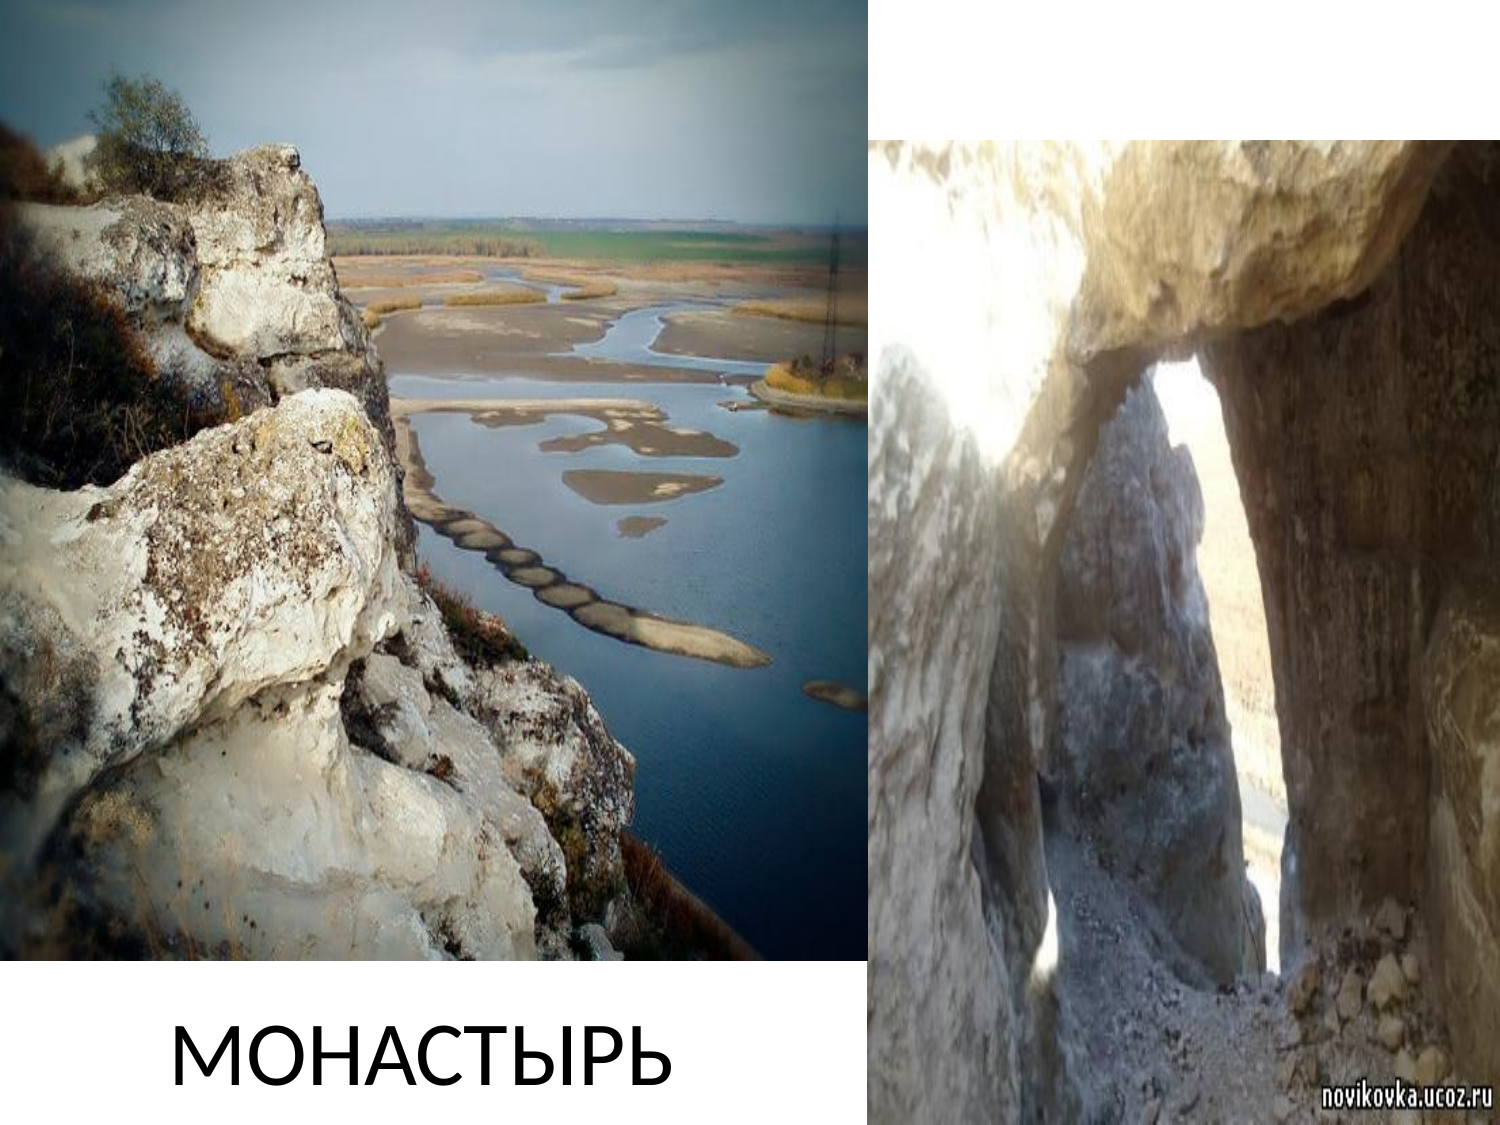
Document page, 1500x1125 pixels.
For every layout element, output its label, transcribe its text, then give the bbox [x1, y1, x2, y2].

picture [0, 0, 868, 962]
title МОНАСТЫРЬ [0, 972, 844, 1125]
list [866, 140, 1500, 1125]
